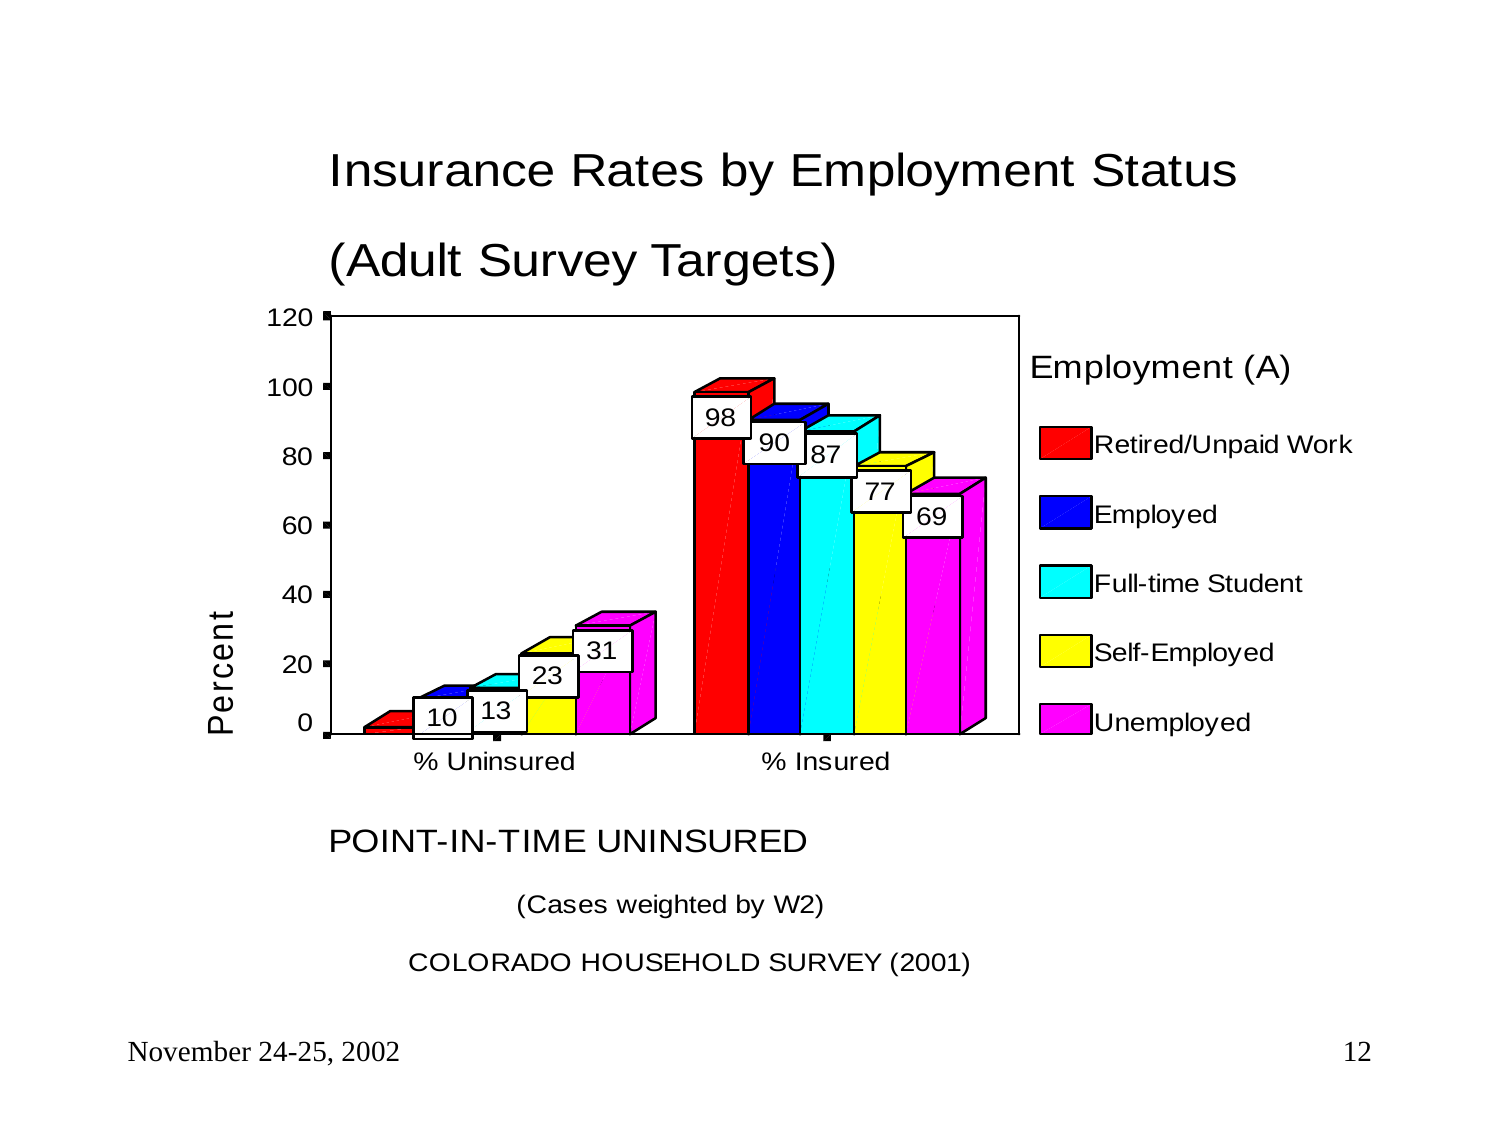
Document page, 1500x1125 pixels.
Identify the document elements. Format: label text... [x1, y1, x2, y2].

slide_number 12 [1074, 1024, 1388, 1101]
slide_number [112, 1024, 426, 1101]
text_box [137, 112, 1376, 1001]
